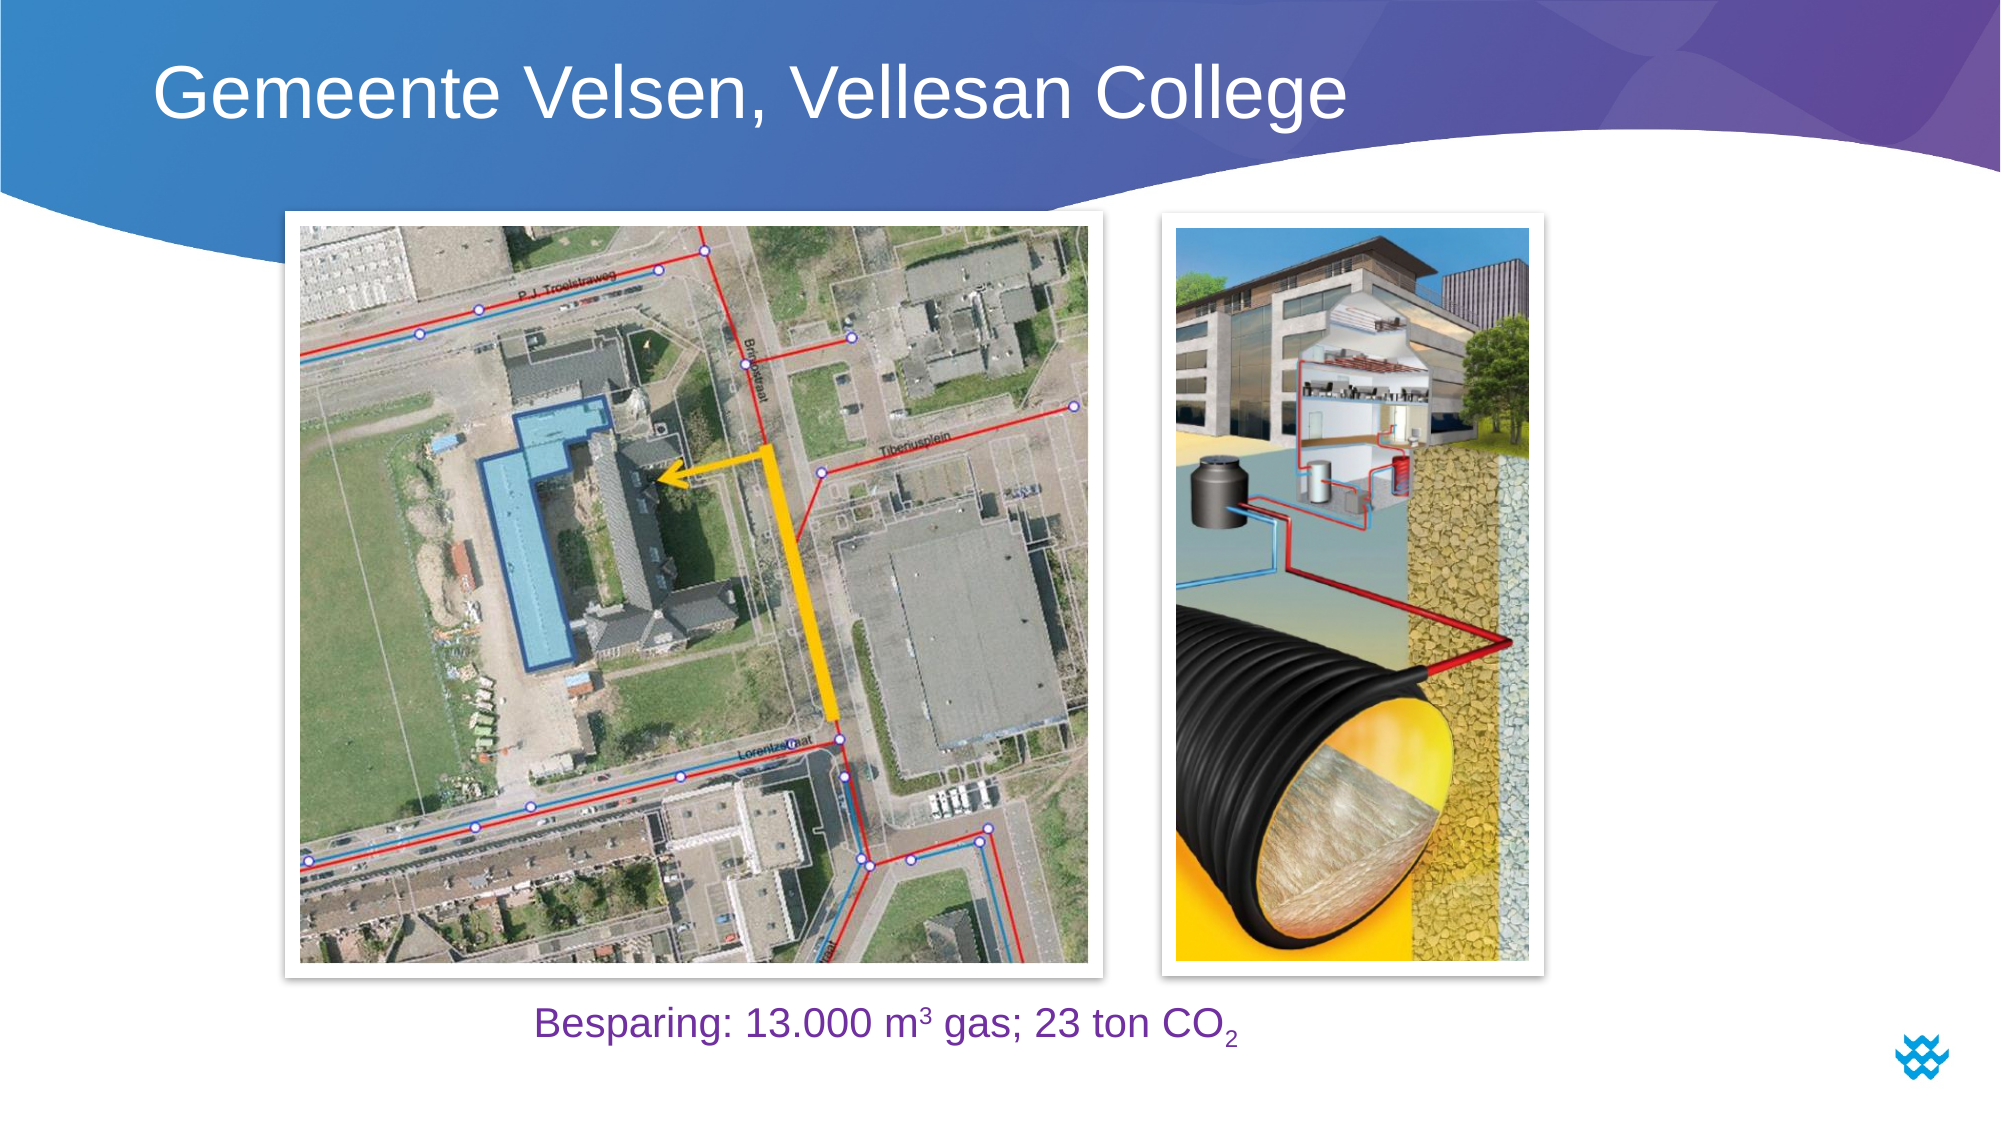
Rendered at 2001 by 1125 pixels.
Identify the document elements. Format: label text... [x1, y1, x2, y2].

text_box Besparing: 13.000 m3 gas; 23 ton CO2 [519, 988, 1358, 1060]
picture [0, 0, 2001, 1125]
title Gemeente Velsen, Vellesan College [137, 18, 1672, 150]
